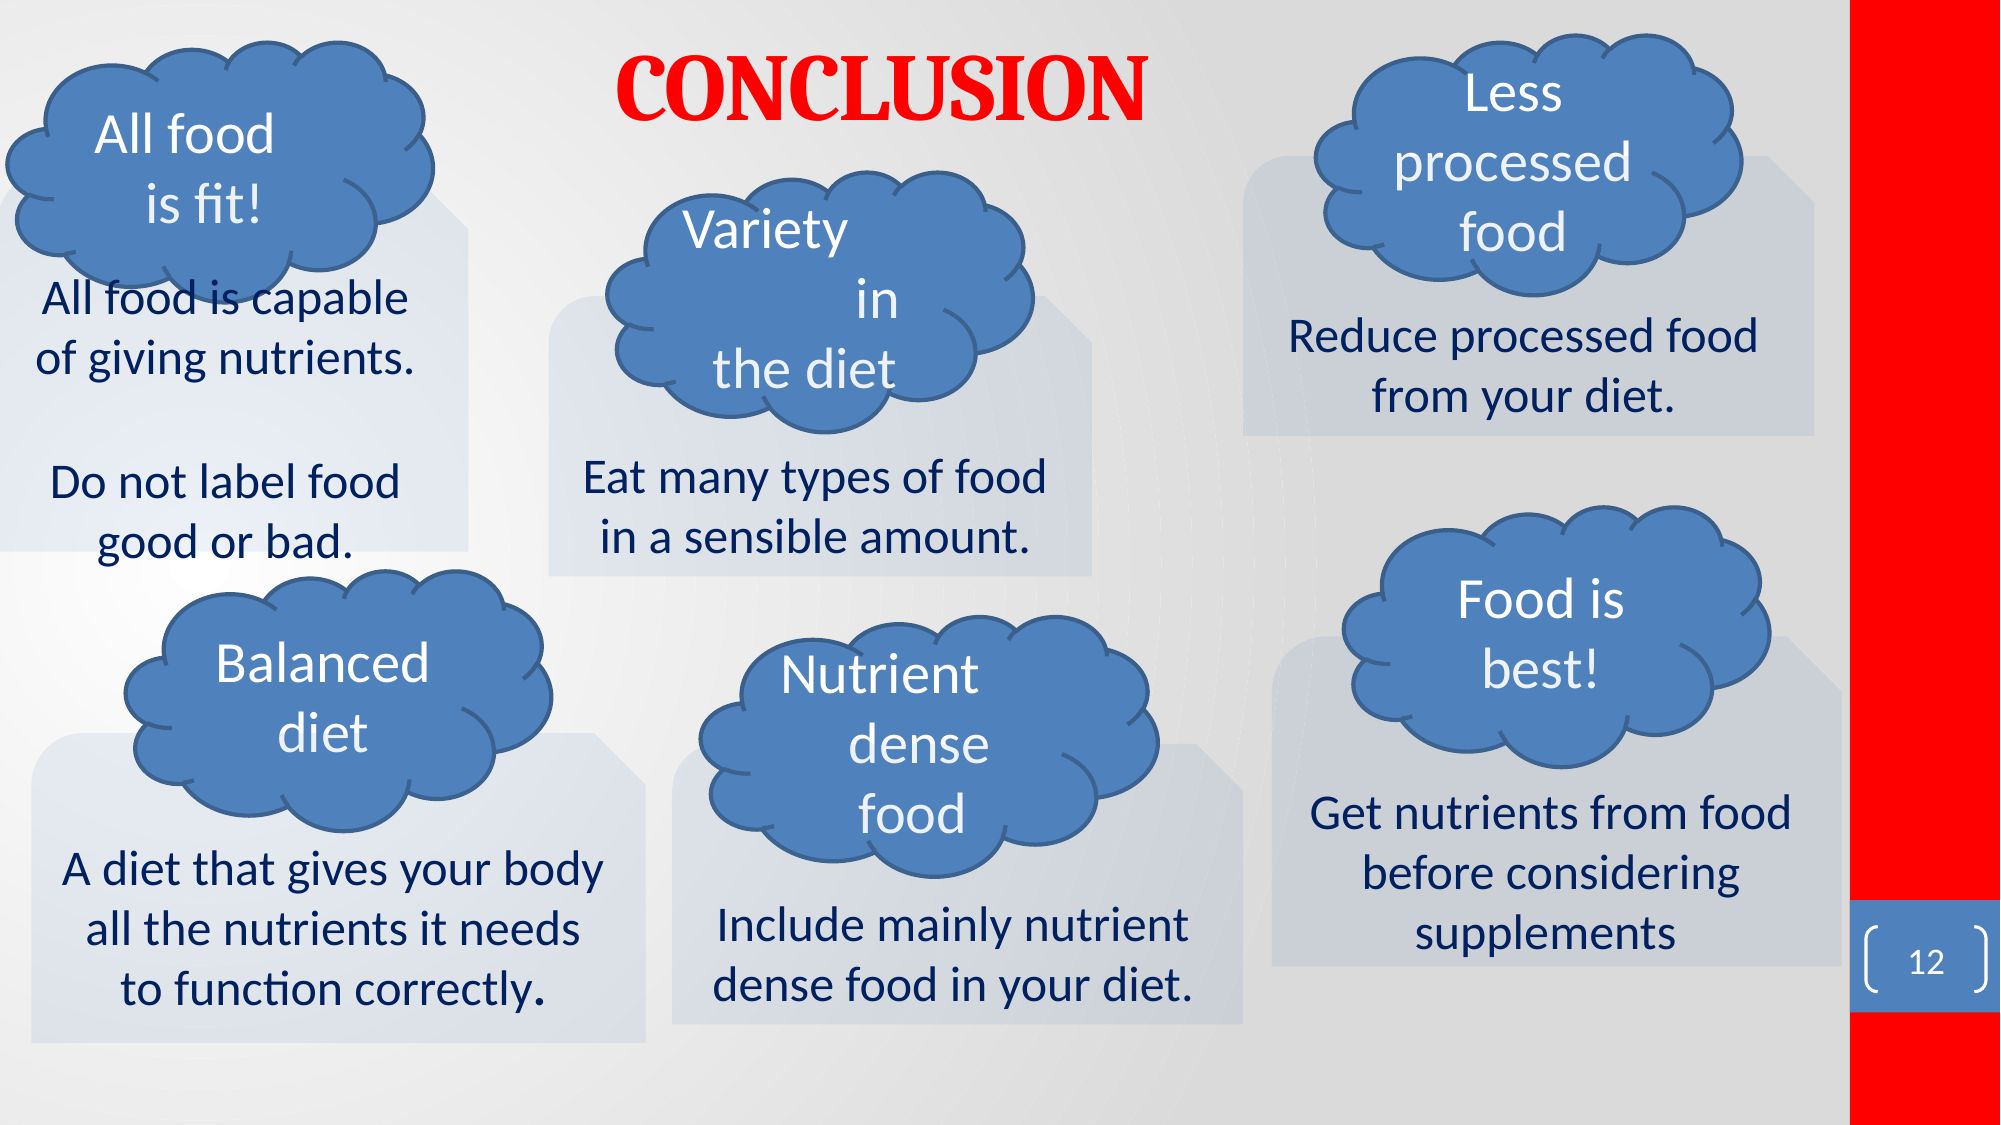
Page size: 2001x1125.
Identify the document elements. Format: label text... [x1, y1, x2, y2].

slide_number 12 [1864, 925, 1988, 994]
text_box Food is best! [1341, 505, 1772, 634]
text_box A diet that gives your body all the nutrients it needs to function correctly. [29, 730, 648, 1045]
text_box Include mainly nutrient dense food in your diet. [670, 741, 1246, 1027]
text_box Less processed food [1313, 33, 1743, 153]
text_box Reduce processed food from your diet. [1241, 153, 1817, 439]
text_box Nutrient dense food [698, 614, 1160, 745]
text_box All food is fit! [5, 40, 436, 188]
text_box Balanced diet [123, 569, 554, 730]
title CONCLUSION [326, 20, 1479, 145]
text_box All food is capable of giving nutrients. Do not label food good or bad. [0, 162, 471, 554]
text_box Get nutrients from food before considering supplements [1269, 634, 1844, 969]
text_box Eat many types of food in a sensible amount. [546, 293, 1094, 579]
text_box Variety in the diet [605, 170, 1035, 293]
